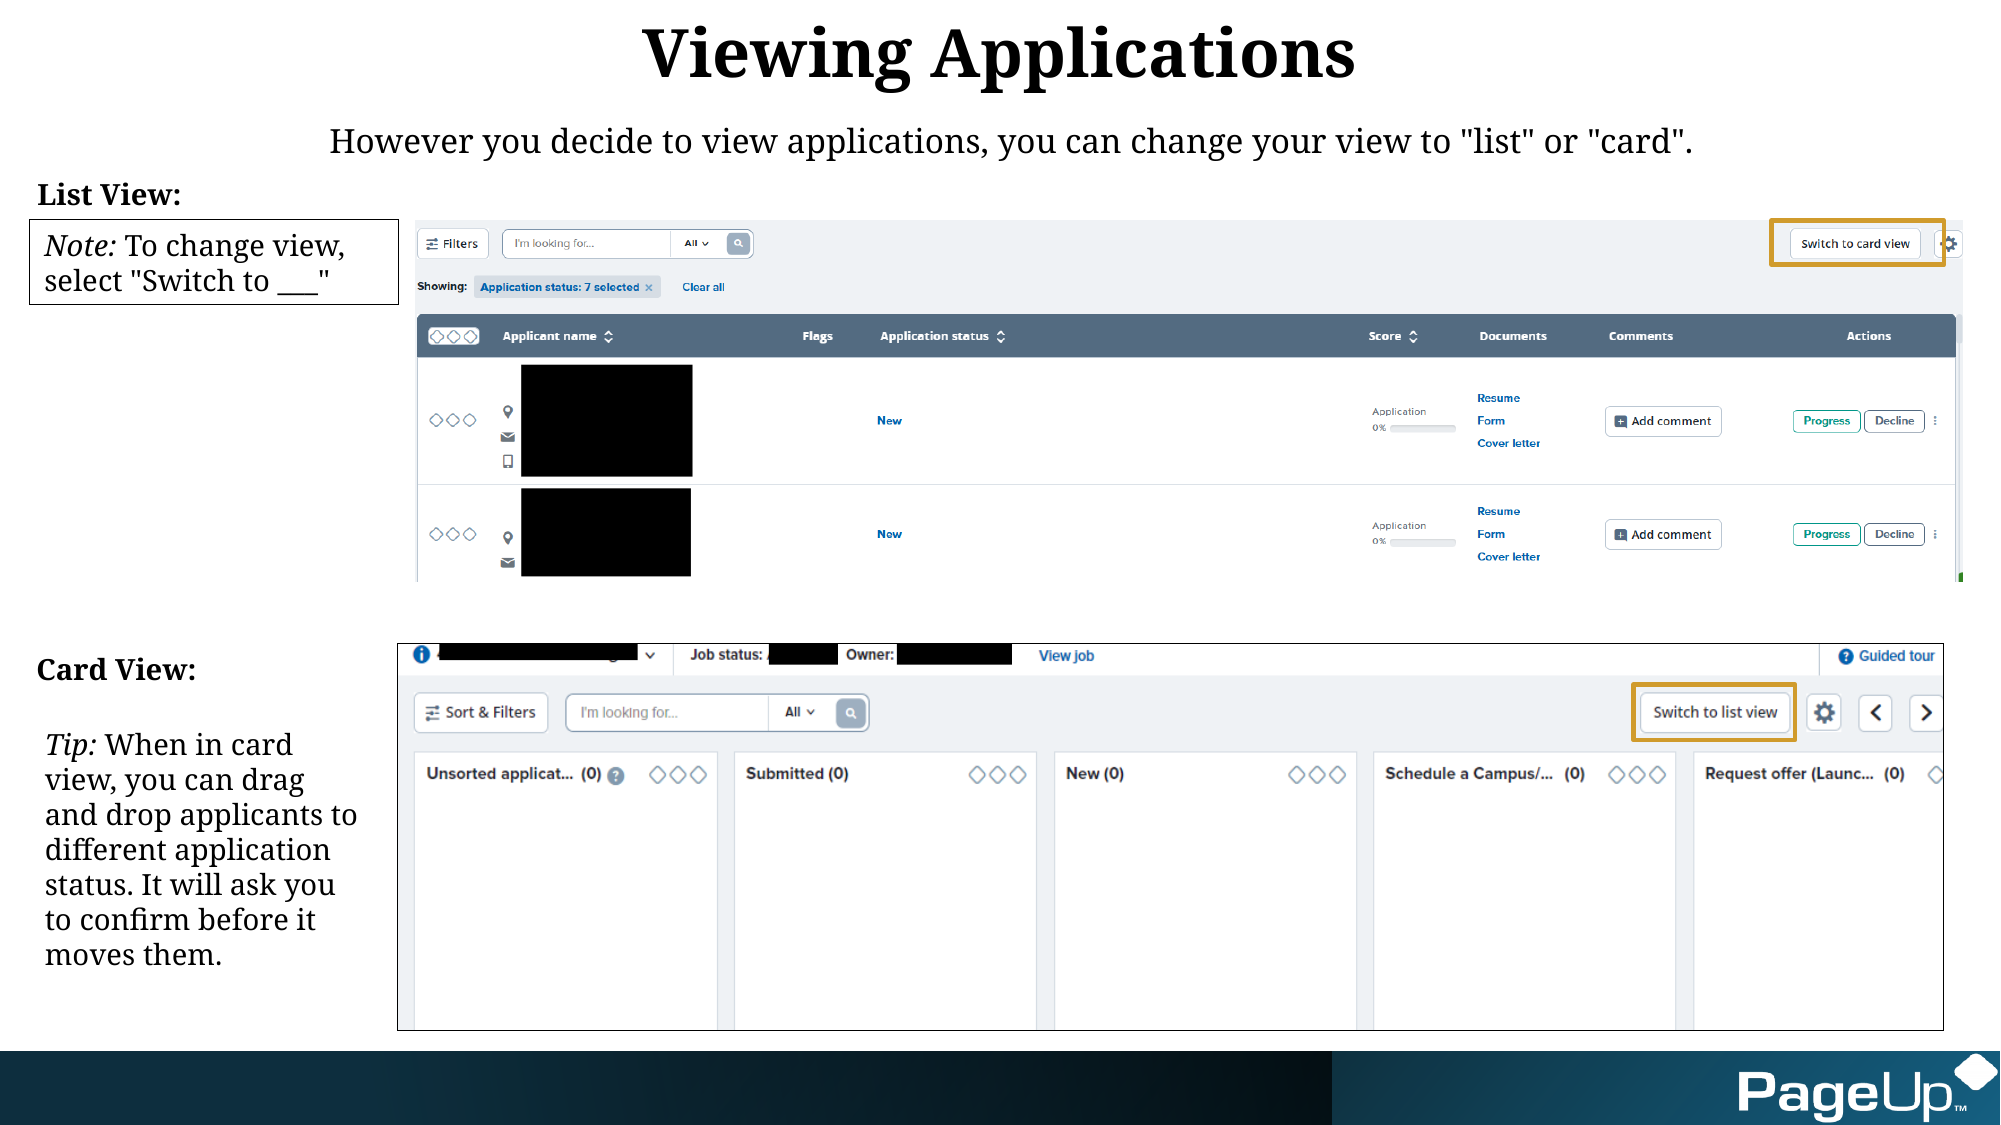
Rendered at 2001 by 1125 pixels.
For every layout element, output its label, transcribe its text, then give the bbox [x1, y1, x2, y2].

text_box Card View: [21, 644, 397, 695]
text_box List View: [22, 168, 1596, 219]
picture [1734, 1049, 2000, 1125]
text_box [0, 1050, 1333, 1125]
text_box However you decide to view applications, you can change your view to "list" or "card". [118, 112, 1907, 168]
text_box Tip: When in card view, you can drag and drop applicants to different application status. It will ask you to confirm before it moves them. [29, 718, 375, 979]
text_box Note: To change view, select "Switch to ___" [29, 219, 399, 305]
text_box [1333, 1050, 1734, 1125]
picture [397, 643, 1944, 1031]
picture [414, 220, 1963, 582]
text_box Viewing Applications [0, 0, 2000, 113]
